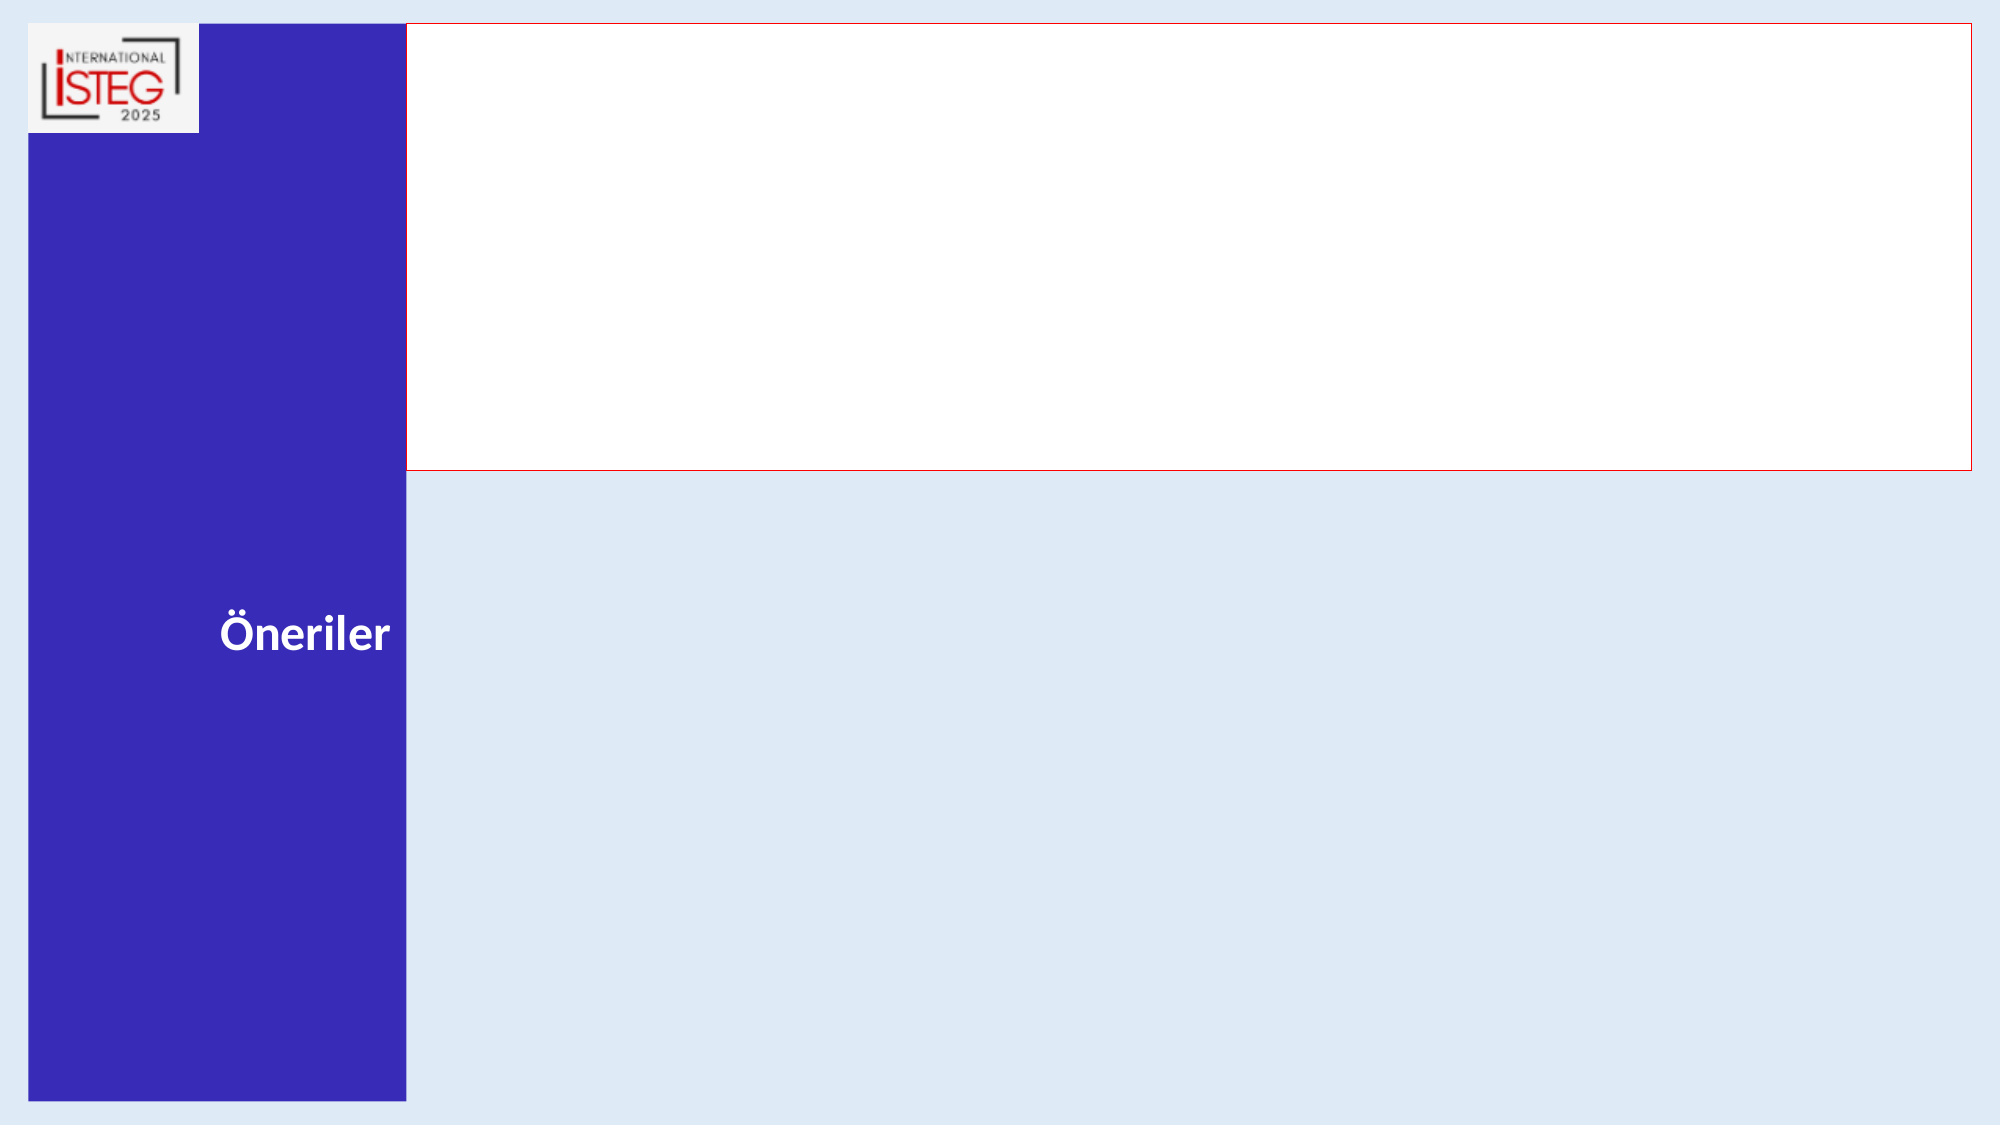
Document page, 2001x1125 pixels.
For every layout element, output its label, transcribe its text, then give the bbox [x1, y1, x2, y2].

list Öneriler [28, 23, 407, 1102]
picture [28, 23, 199, 133]
text_box [406, 23, 1972, 471]
